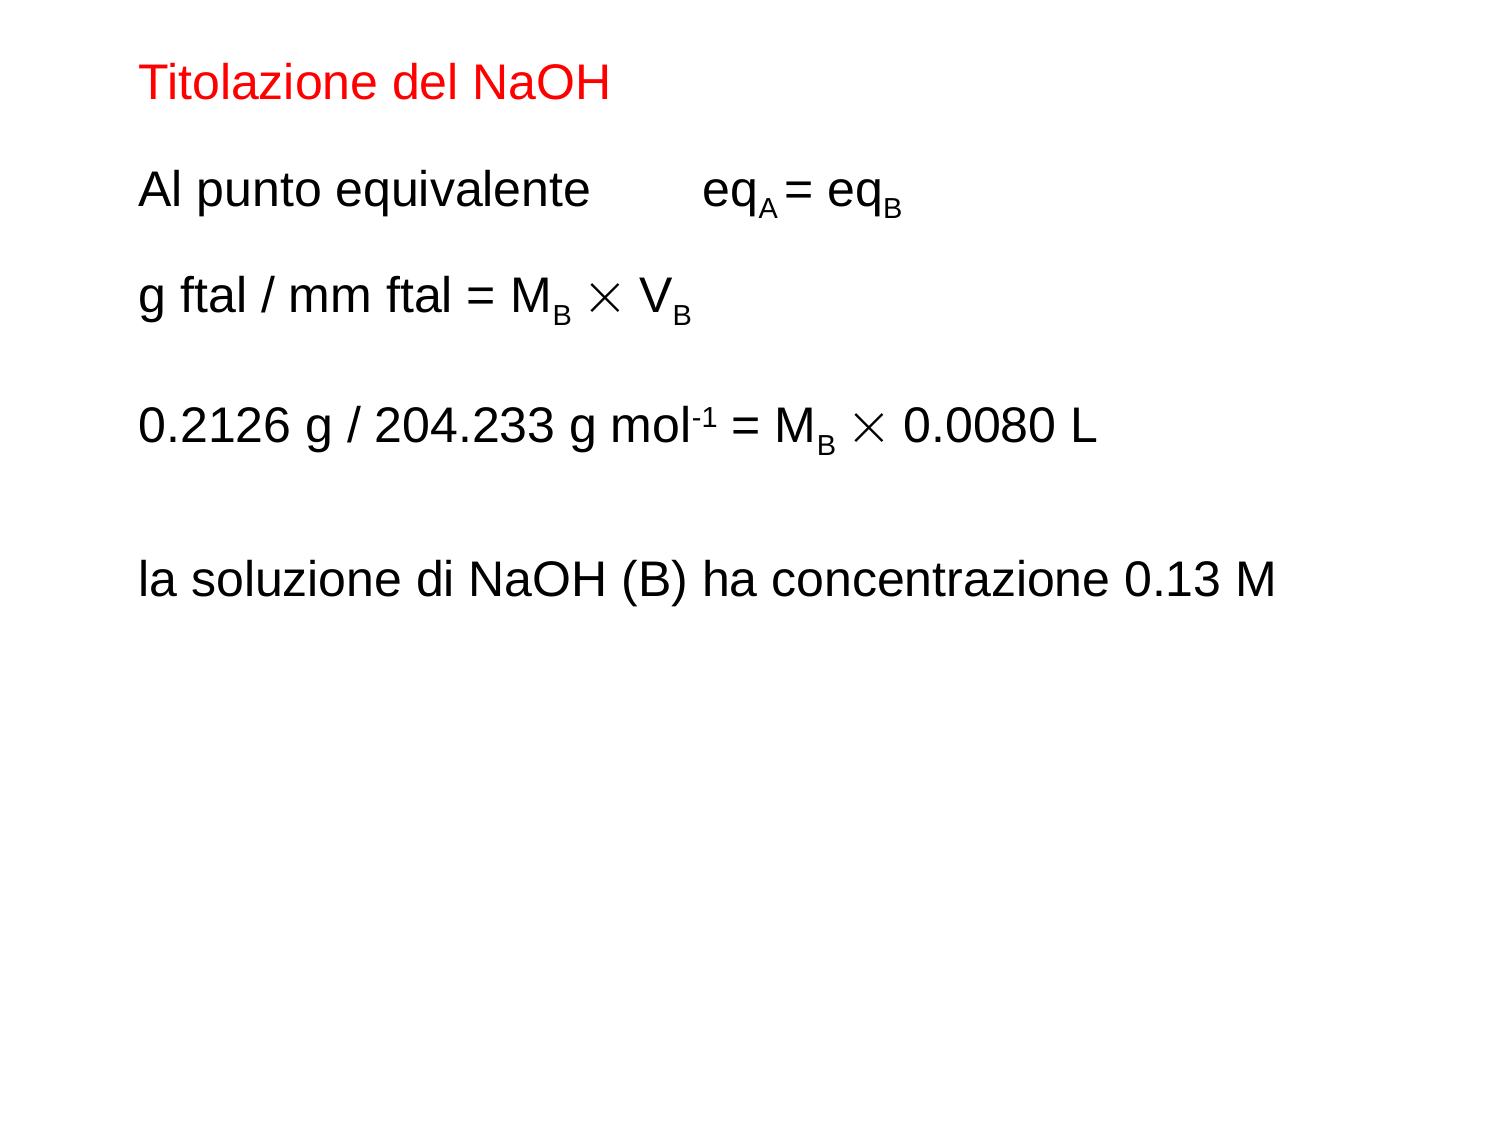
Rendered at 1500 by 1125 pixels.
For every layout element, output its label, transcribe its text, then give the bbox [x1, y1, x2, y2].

text_box 0.2126 g / 204.233 g mol-1 = MB  0.0080 L [123, 385, 1199, 469]
text_box la soluzione di NaOH (B) ha concentrazione 0.13 M [123, 538, 1306, 614]
text_box Al punto equivalente eqA = eqB [123, 148, 1022, 232]
text_box Titolazione del NaOH [123, 42, 739, 118]
text_box g ftal / mm ftal = MB  VB [123, 255, 727, 339]
